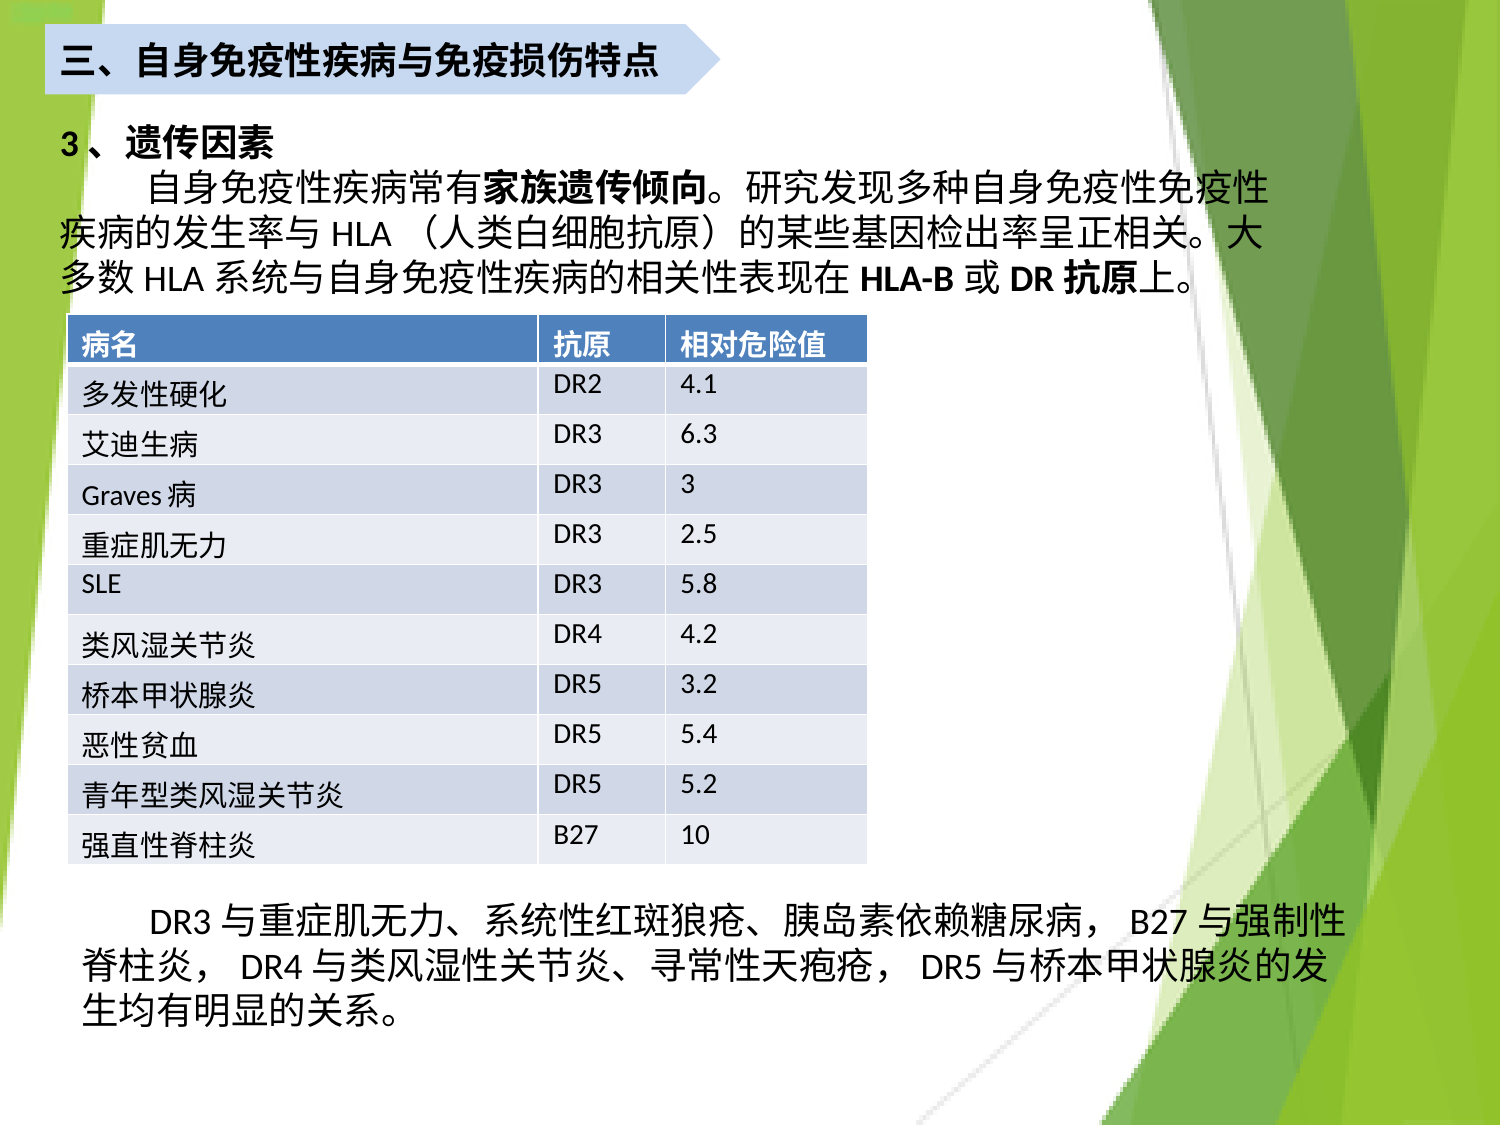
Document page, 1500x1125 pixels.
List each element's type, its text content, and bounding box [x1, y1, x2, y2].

table_cell 5.2 [666, 765, 867, 814]
table_cell SLE [68, 565, 537, 614]
table_cell DR5 [539, 765, 665, 814]
table_header 抗原 [539, 315, 665, 362]
text_box 三、自身免疫性疾病与免疫损伤特点 [43, 22, 723, 97]
table_cell B27 [539, 815, 665, 864]
table_cell DR5 [539, 665, 665, 714]
table_cell 3 [666, 465, 867, 514]
table_cell 6.3 [666, 415, 867, 464]
table_cell DR5 [539, 715, 665, 764]
picture [0, 0, 1500, 1125]
table_cell 重症肌无力 [68, 515, 537, 564]
table_cell 多发性硬化 [68, 367, 537, 414]
table_cell 4.1 [666, 367, 867, 414]
table_cell 恶性贫血 [68, 715, 537, 764]
table_cell 类风湿关节炎 [68, 615, 537, 664]
text_box 3、遗传因素 自身免疫性疾病常有家族遗传倾向。研究发现多种自身免疫性免疫性疾病的发生率与HLA（人类白细胞抗原）的某些基因检出率呈正相关。大多数HLA系统与自身免疫性疾病的相关性表现在HLA-B或DR抗原上。 [45, 111, 1310, 442]
table_cell DR3 [539, 515, 665, 564]
table_cell DR3 [539, 565, 665, 614]
text_box DR3与重症肌无力、系统性红斑狼疮、胰岛素依赖糖尿病，B27与强制性脊柱炎，DR4与类风湿性关节炎、寻常性天疱疮，DR5与桥本甲状腺炎的发生均有明显的关系。 [66, 889, 1380, 1040]
table_cell 桥本甲状腺炎 [68, 665, 537, 714]
table_cell 青年型类风湿关节炎 [68, 765, 537, 814]
table_cell DR4 [539, 615, 665, 664]
table_cell 强直性脊柱炎 [68, 815, 537, 864]
table_cell 4.2 [666, 615, 867, 664]
table_cell Graves病 [68, 465, 537, 514]
table_cell DR3 [539, 465, 665, 514]
table_cell 艾迪生病 [68, 415, 537, 464]
table_cell 5.4 [666, 715, 867, 764]
table_header 病名 [68, 315, 537, 362]
table_cell DR3 [539, 415, 665, 464]
table_cell DR2 [539, 367, 665, 414]
table_cell 2.5 [666, 515, 867, 564]
table_header 相对危险值 [666, 315, 867, 362]
table_cell 3.2 [666, 665, 867, 714]
table_cell 10 [666, 815, 867, 864]
table_cell 5.8 [666, 565, 867, 614]
